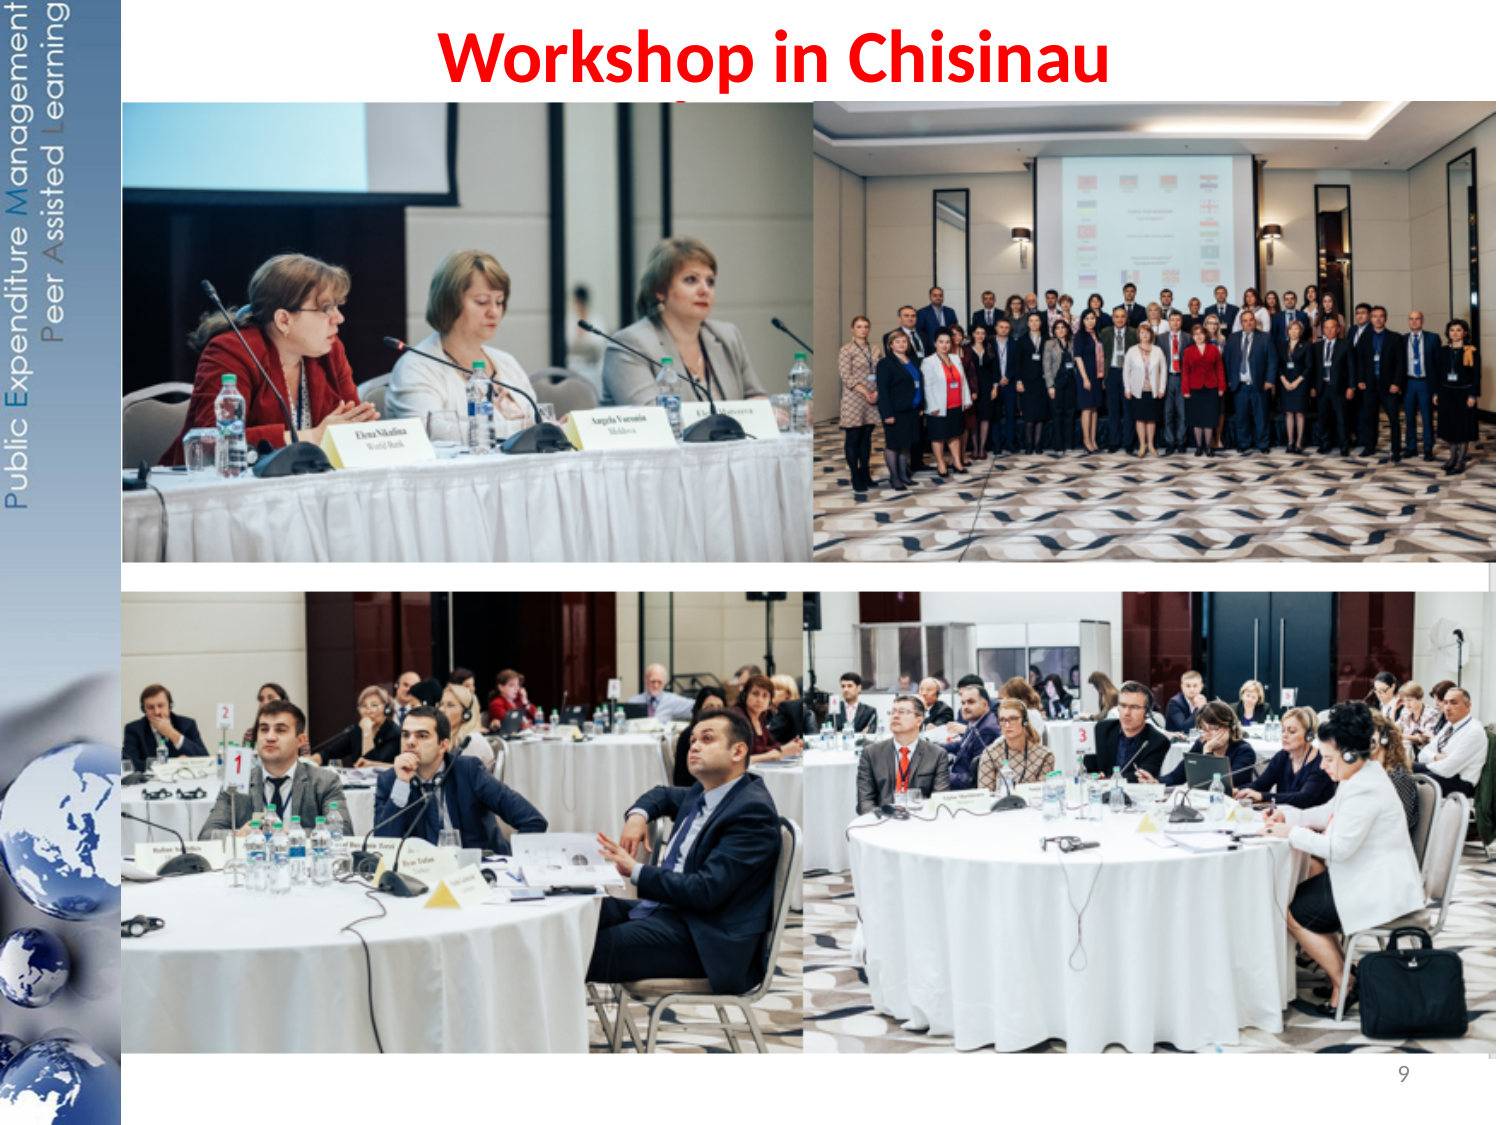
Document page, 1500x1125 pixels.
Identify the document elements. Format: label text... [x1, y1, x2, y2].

picture [0, 0, 1496, 1125]
title Workshop in Chisinau [121, 2, 1451, 101]
